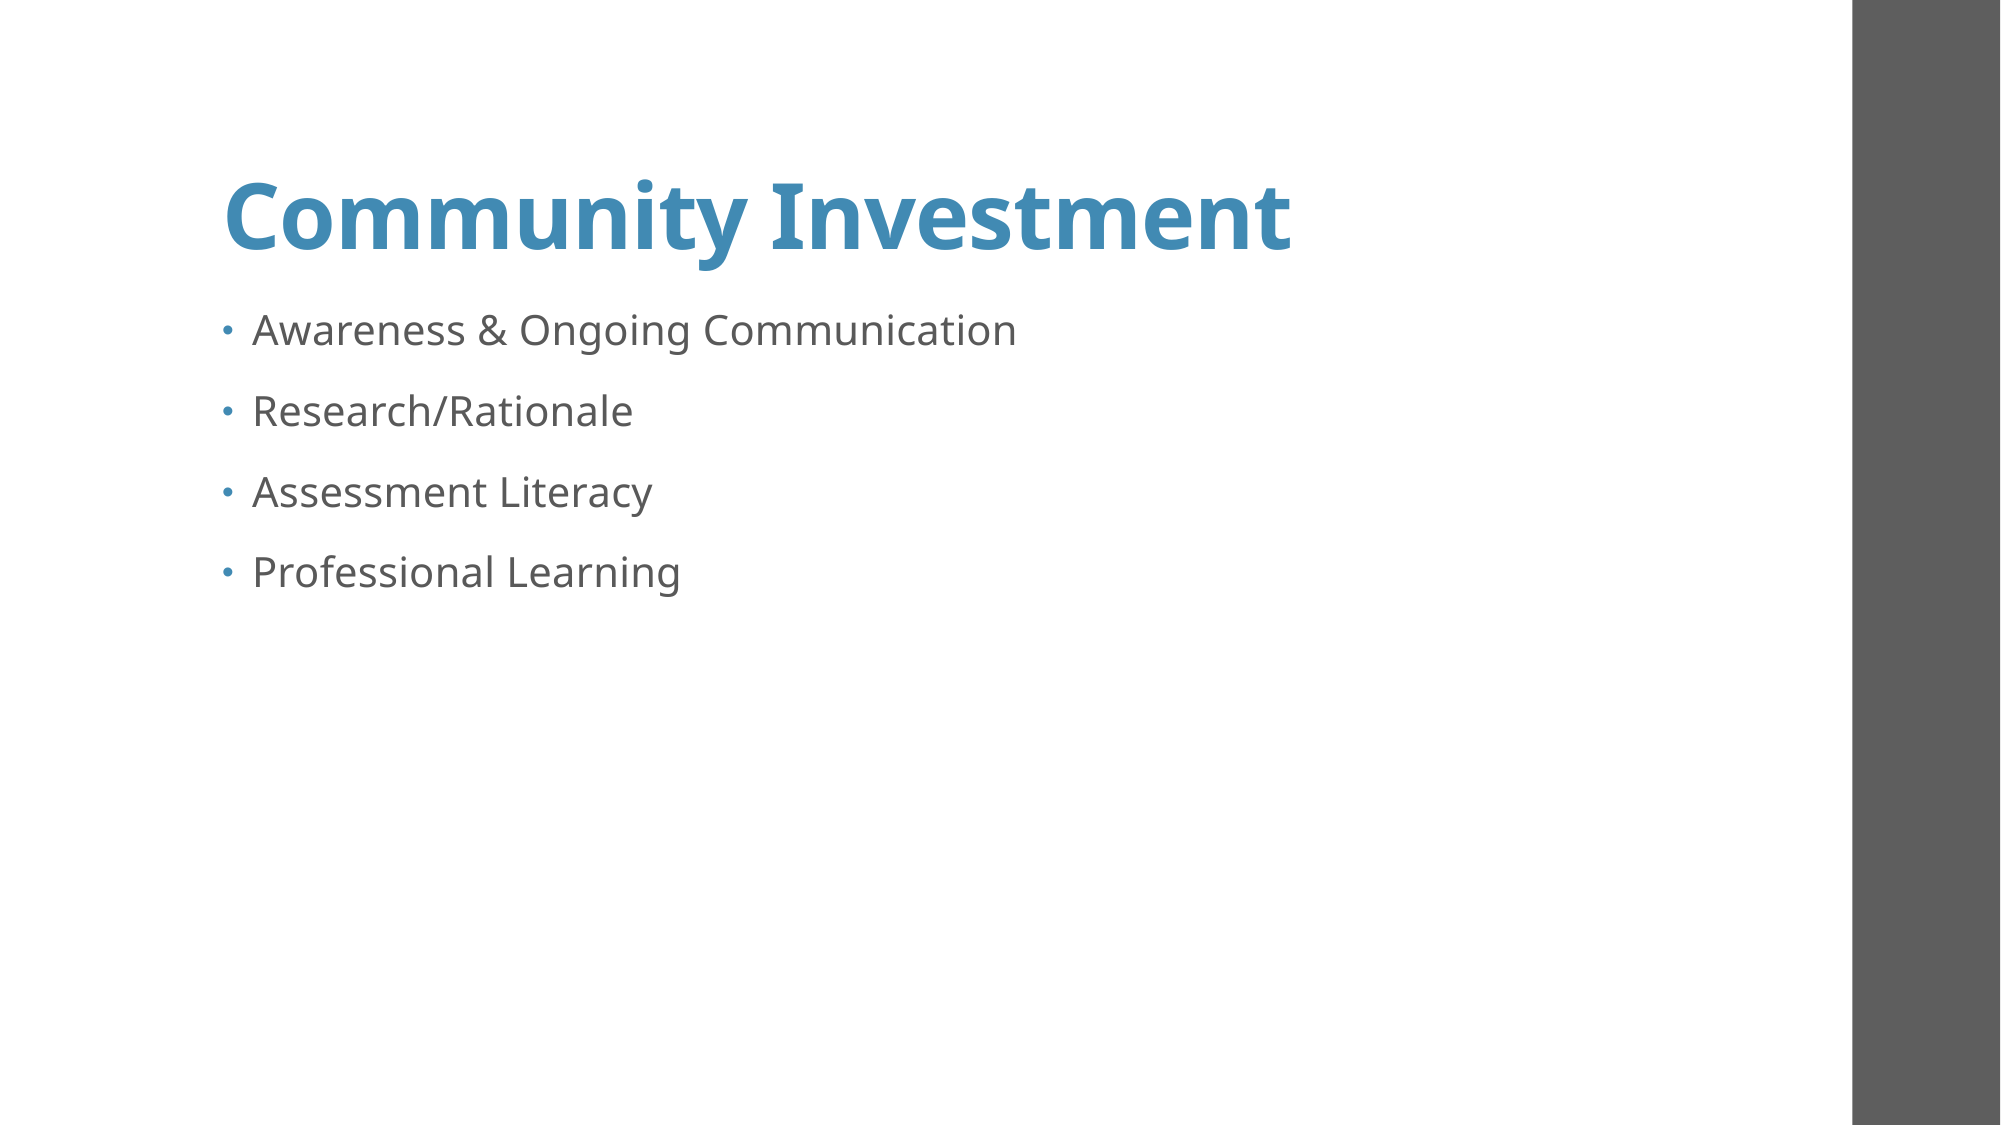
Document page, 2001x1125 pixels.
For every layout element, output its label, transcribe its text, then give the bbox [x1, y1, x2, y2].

list Awareness & Ongoing Communication Research/Rationale Assessment Literacy Professional Learning [206, 299, 1617, 1014]
title Community Investment [206, 43, 1797, 278]
